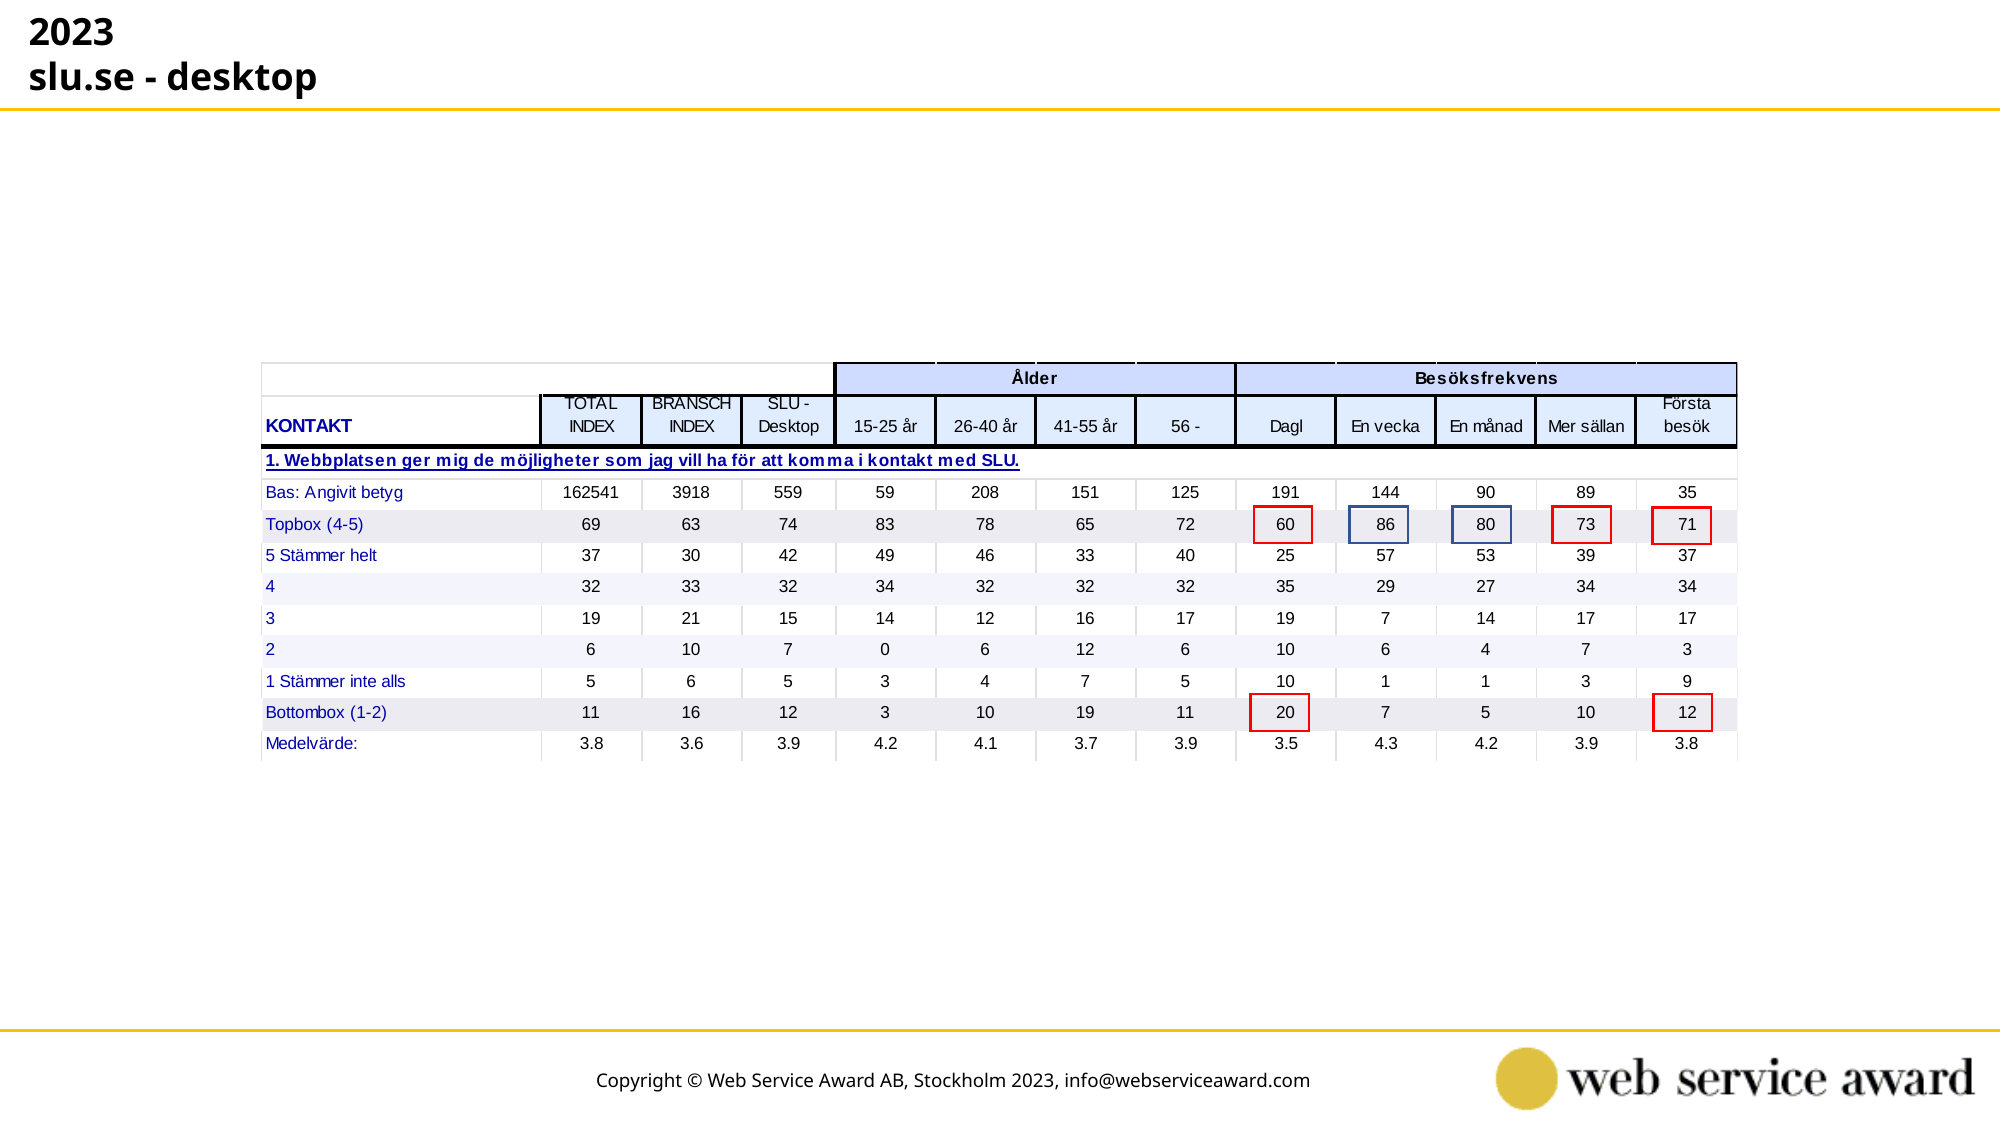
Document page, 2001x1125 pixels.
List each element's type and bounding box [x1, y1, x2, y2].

text_box [13, 0, 1949, 106]
picture [1475, 1034, 2000, 1125]
picture [260, 362, 1740, 763]
